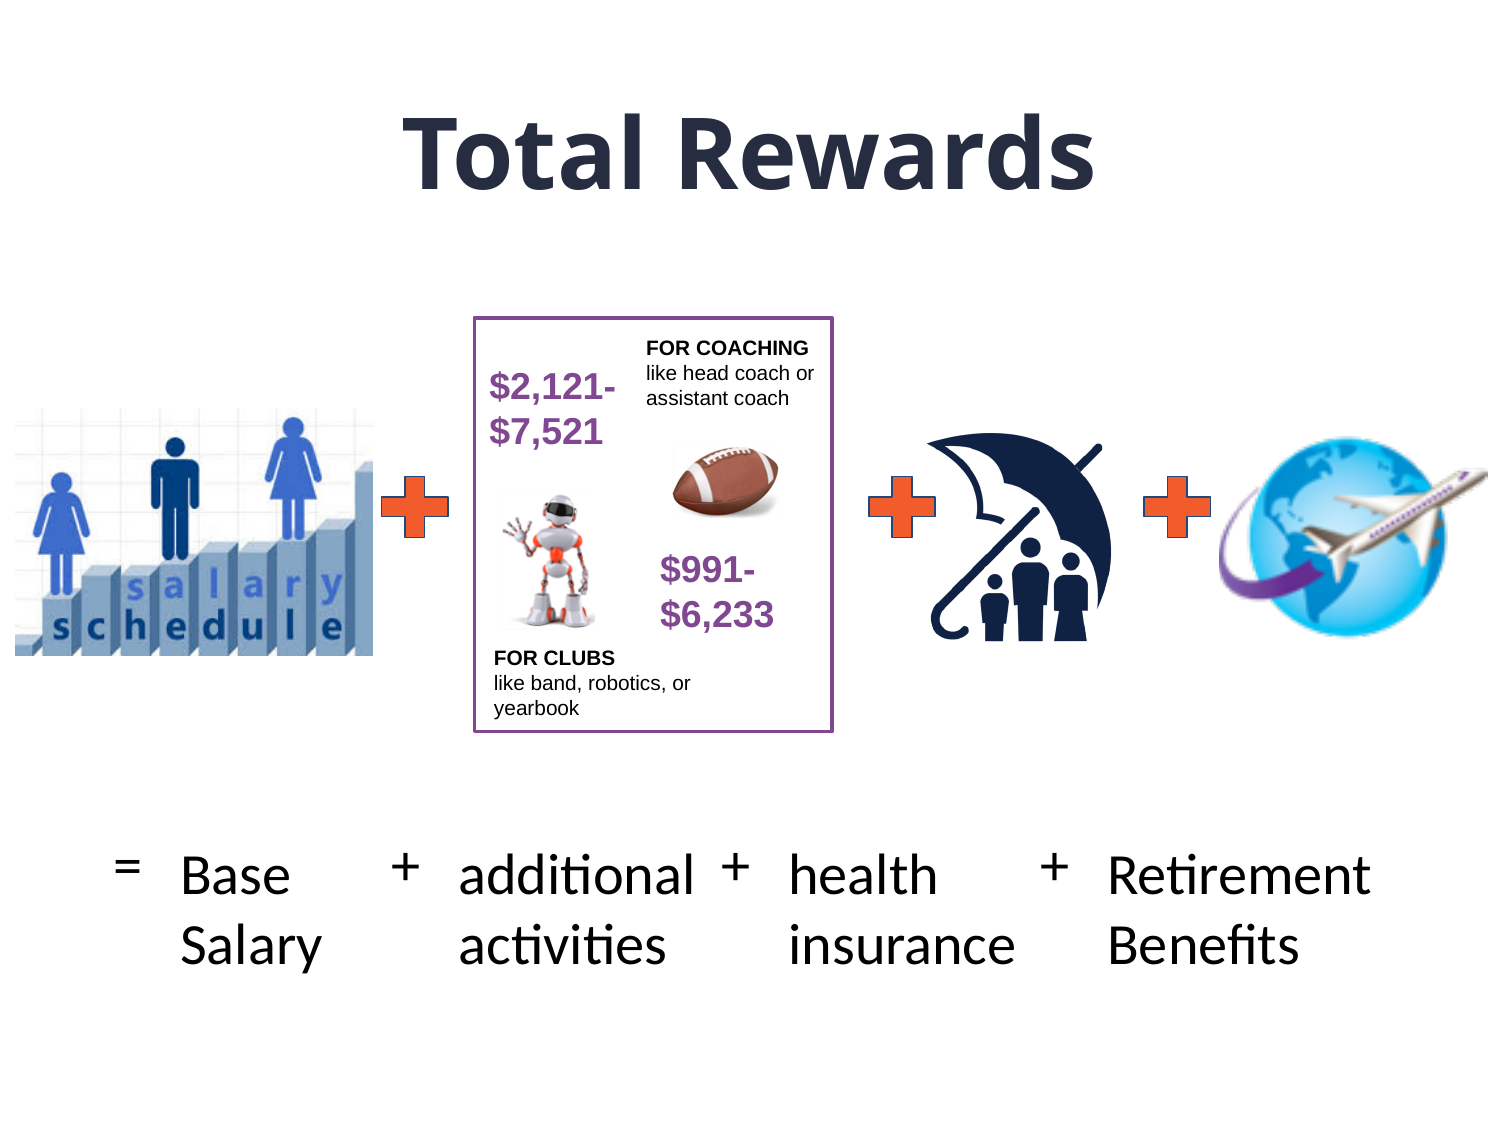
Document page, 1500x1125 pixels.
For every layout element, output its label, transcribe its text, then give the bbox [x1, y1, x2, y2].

text_box Retirement Benefits [1017, 828, 1419, 984]
text_box [1143, 476, 1211, 538]
text_box Base Salary [90, 828, 368, 984]
text_box FOR COACHING like head coach or assistant coach [631, 327, 836, 418]
title Total Rewards [0, 24, 1500, 275]
picture [15, 407, 374, 657]
text_box FOR CLUBS like band, robotics, or yearbook [478, 637, 784, 728]
text_box [868, 476, 907, 538]
text_box $2,121-$7,521 [474, 355, 655, 461]
picture [912, 428, 1134, 649]
text_box health insurance [698, 828, 1017, 984]
text_box additional activities [368, 828, 698, 984]
picture [500, 493, 595, 630]
text_box [381, 476, 448, 538]
picture [672, 444, 780, 519]
text_box [474, 418, 832, 732]
text_box $991-$6,233 [645, 537, 826, 643]
picture [1219, 403, 1488, 675]
text_box [474, 317, 832, 355]
